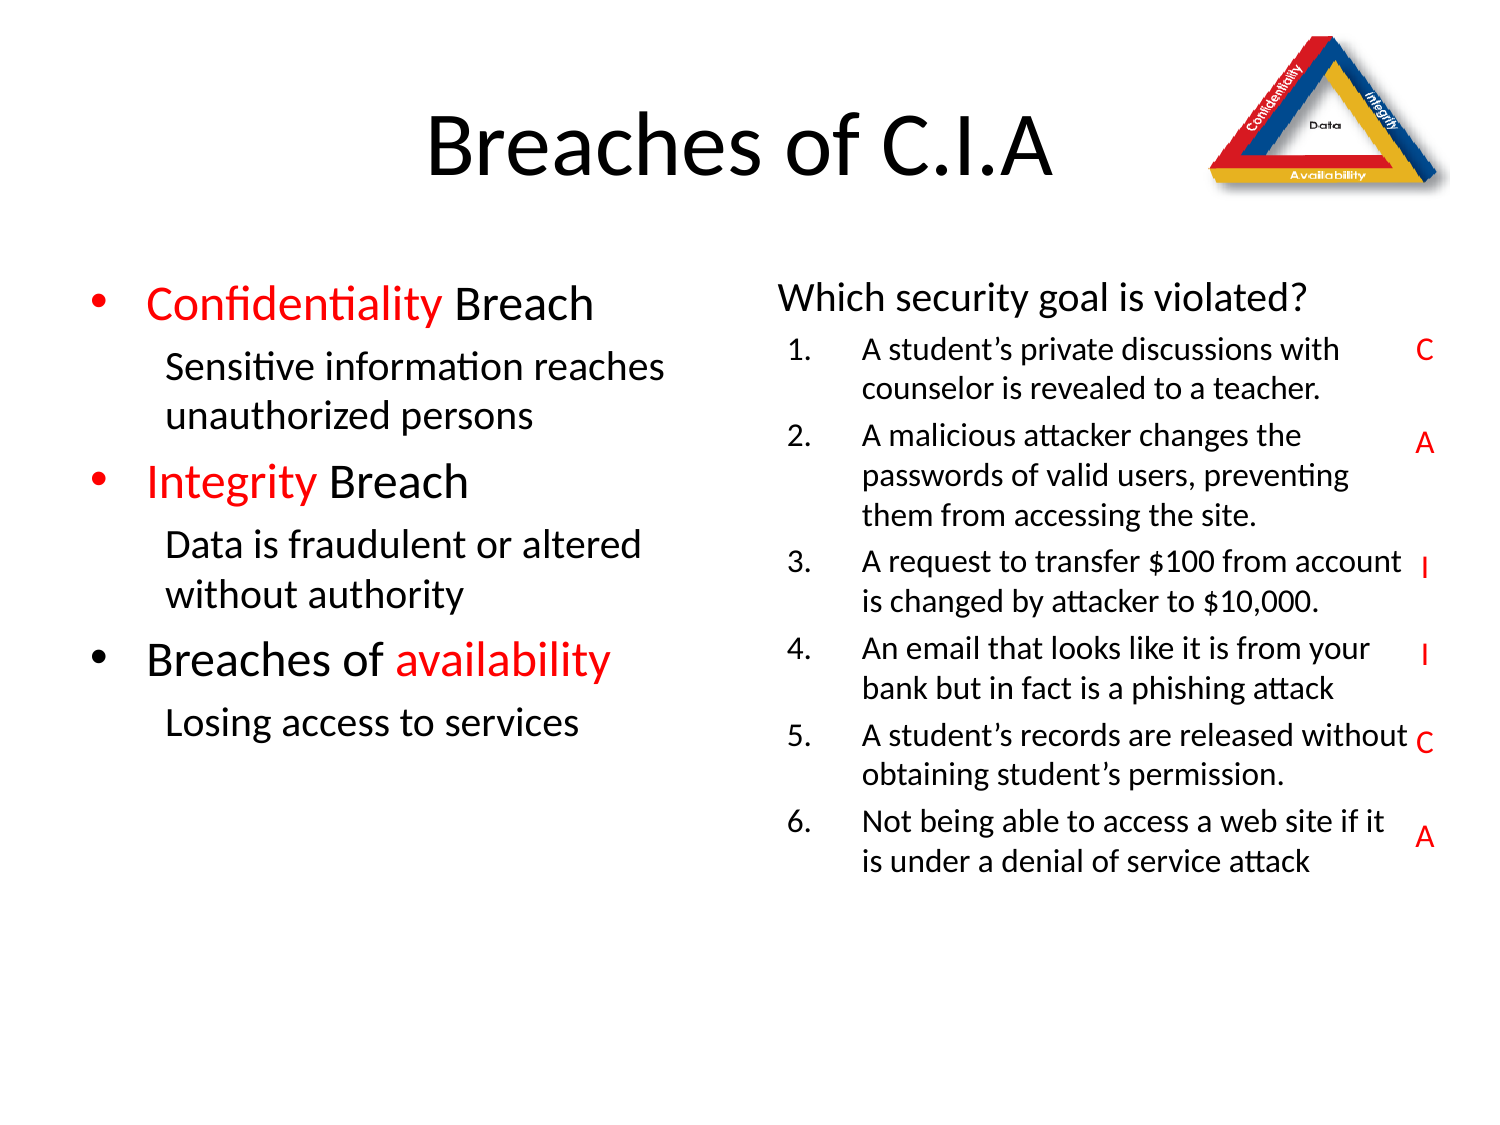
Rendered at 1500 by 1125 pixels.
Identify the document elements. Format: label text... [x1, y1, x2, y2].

picture [1199, 24, 1451, 213]
title Breaches of C.I.A [75, 45, 1425, 233]
list Which security goal is violated? A student’s private discussions with counselor is revealed to a teacher. A malicious attacker changes the passwords of valid users, preventing them from accessing the site. A request to transfer $100 from account is changed by attacker to $10,000. An email that looks like it is from your bank but in fact is a phishing attack A student’s records are released without obtaining student’s permission. Not being able to access a web site if it is under a denial of service attack [762, 262, 1425, 1005]
list Confidentiality Breach Sensitive information reaches unauthorized persons Integrity Breach Data is fraudulent or altered without authority Breaches of availability Losing access to services [75, 262, 738, 1005]
text_box A [1400, 806, 1450, 862]
text_box A [1400, 412, 1450, 468]
text_box C [1400, 712, 1450, 768]
text_box C [1400, 319, 1450, 375]
text_box I [1400, 624, 1450, 680]
text_box I [1400, 537, 1450, 593]
